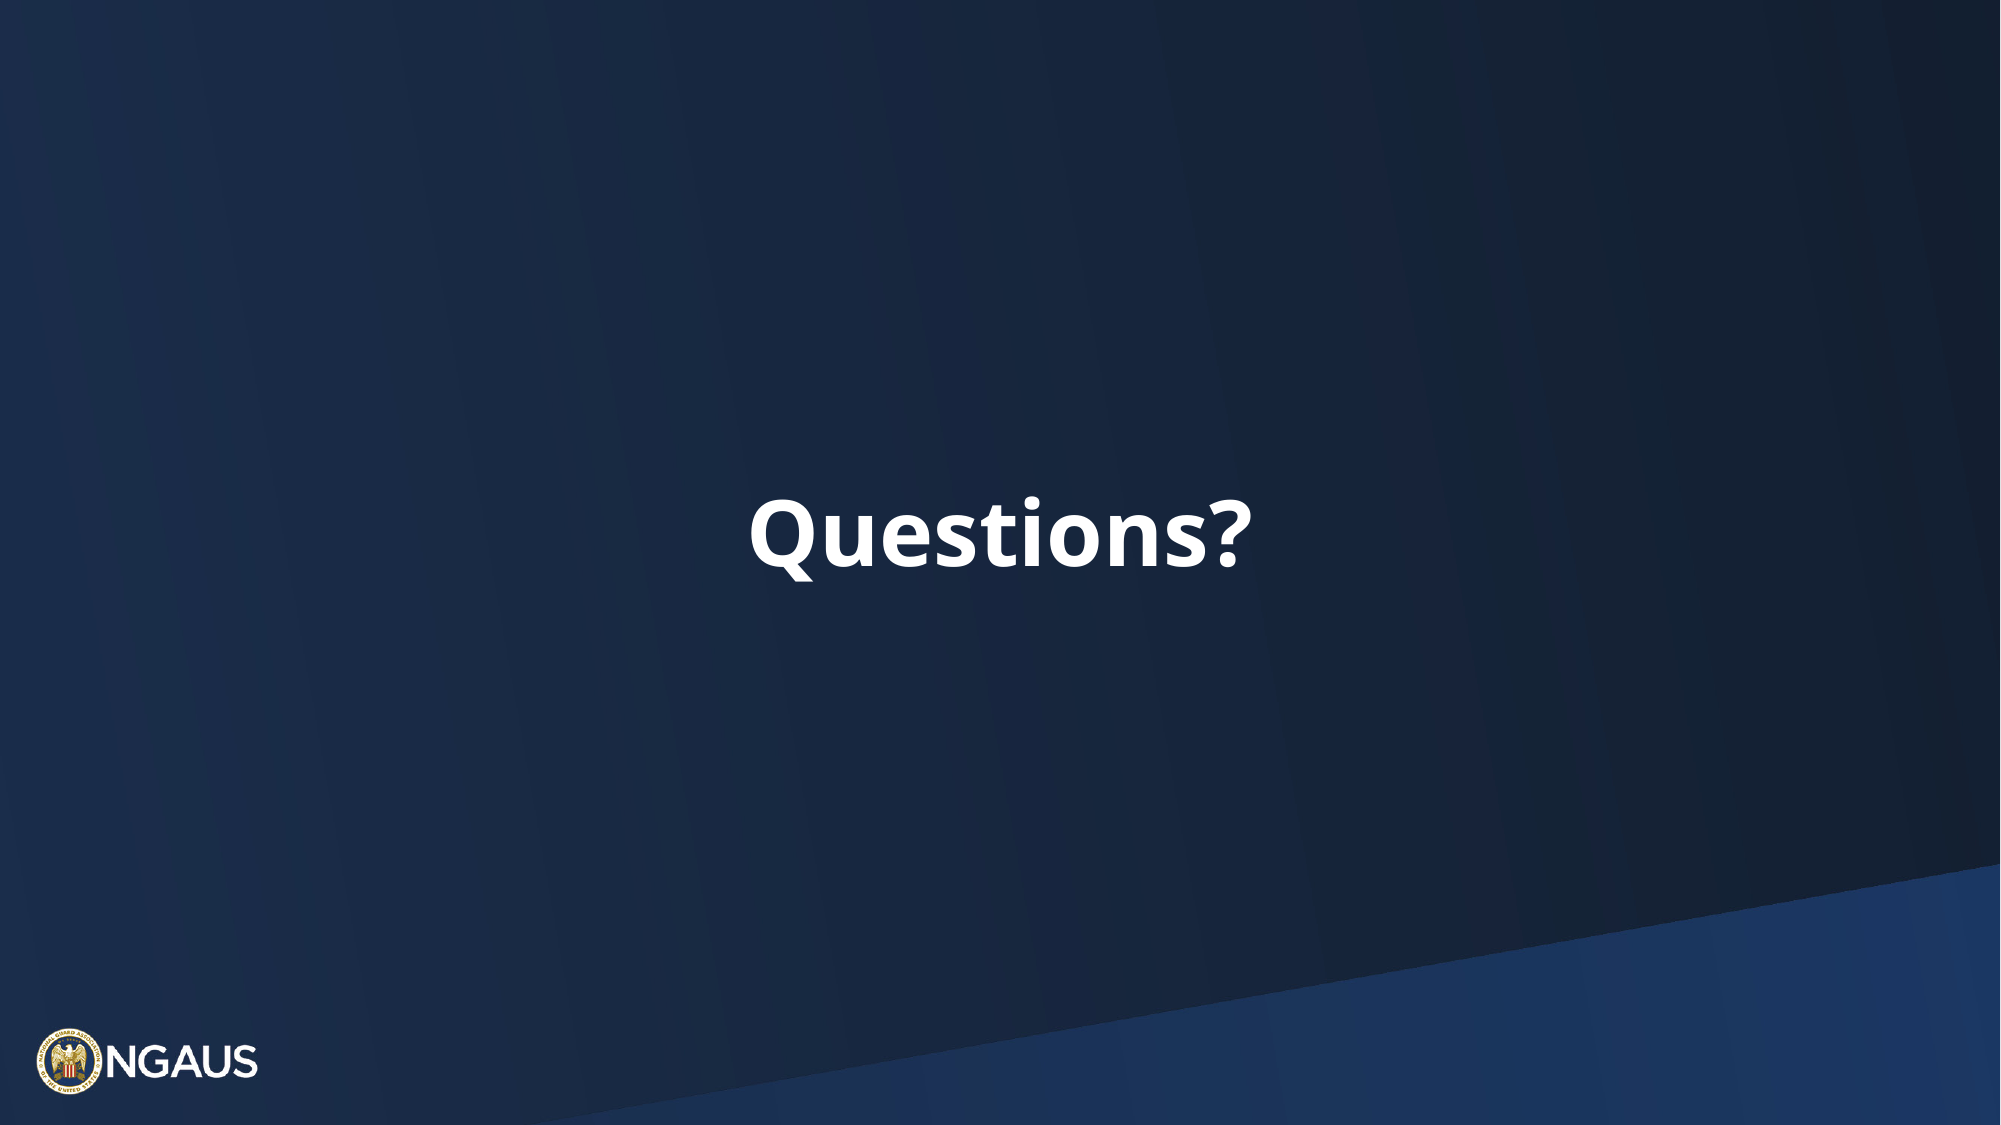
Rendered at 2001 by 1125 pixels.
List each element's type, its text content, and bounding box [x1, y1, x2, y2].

picture [0, 0, 2001, 1125]
title Questions? [137, 427, 1863, 646]
